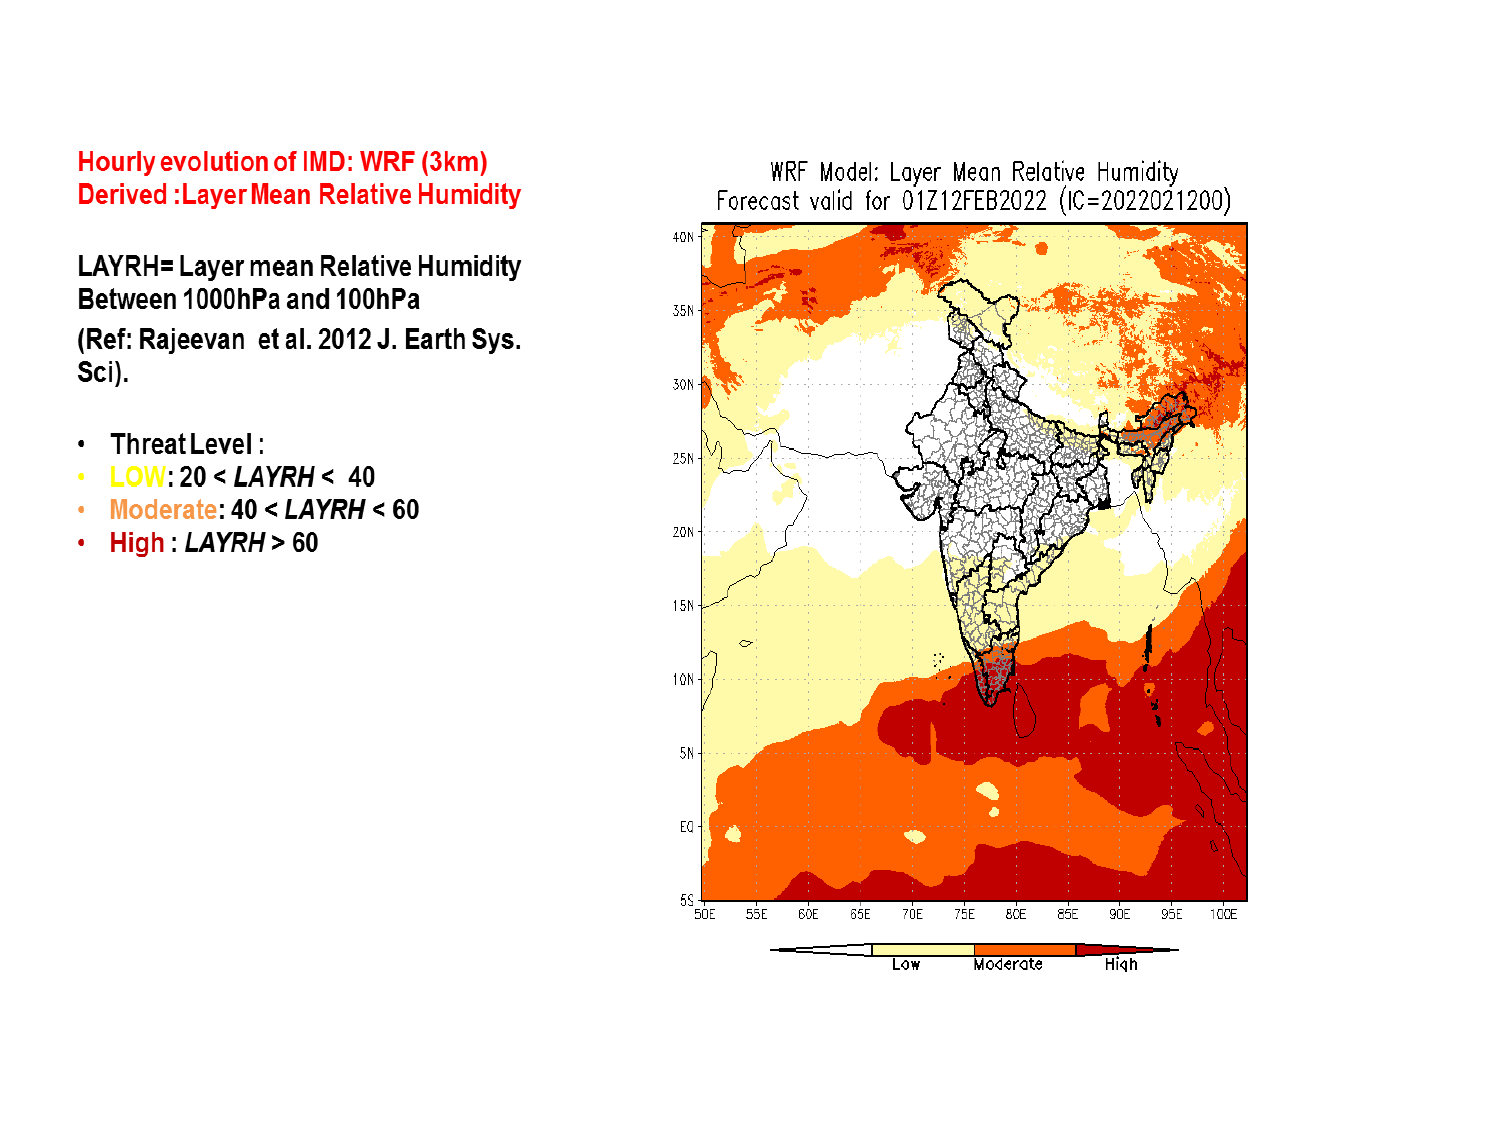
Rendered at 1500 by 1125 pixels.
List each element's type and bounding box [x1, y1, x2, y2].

picture [74, 149, 1426, 976]
